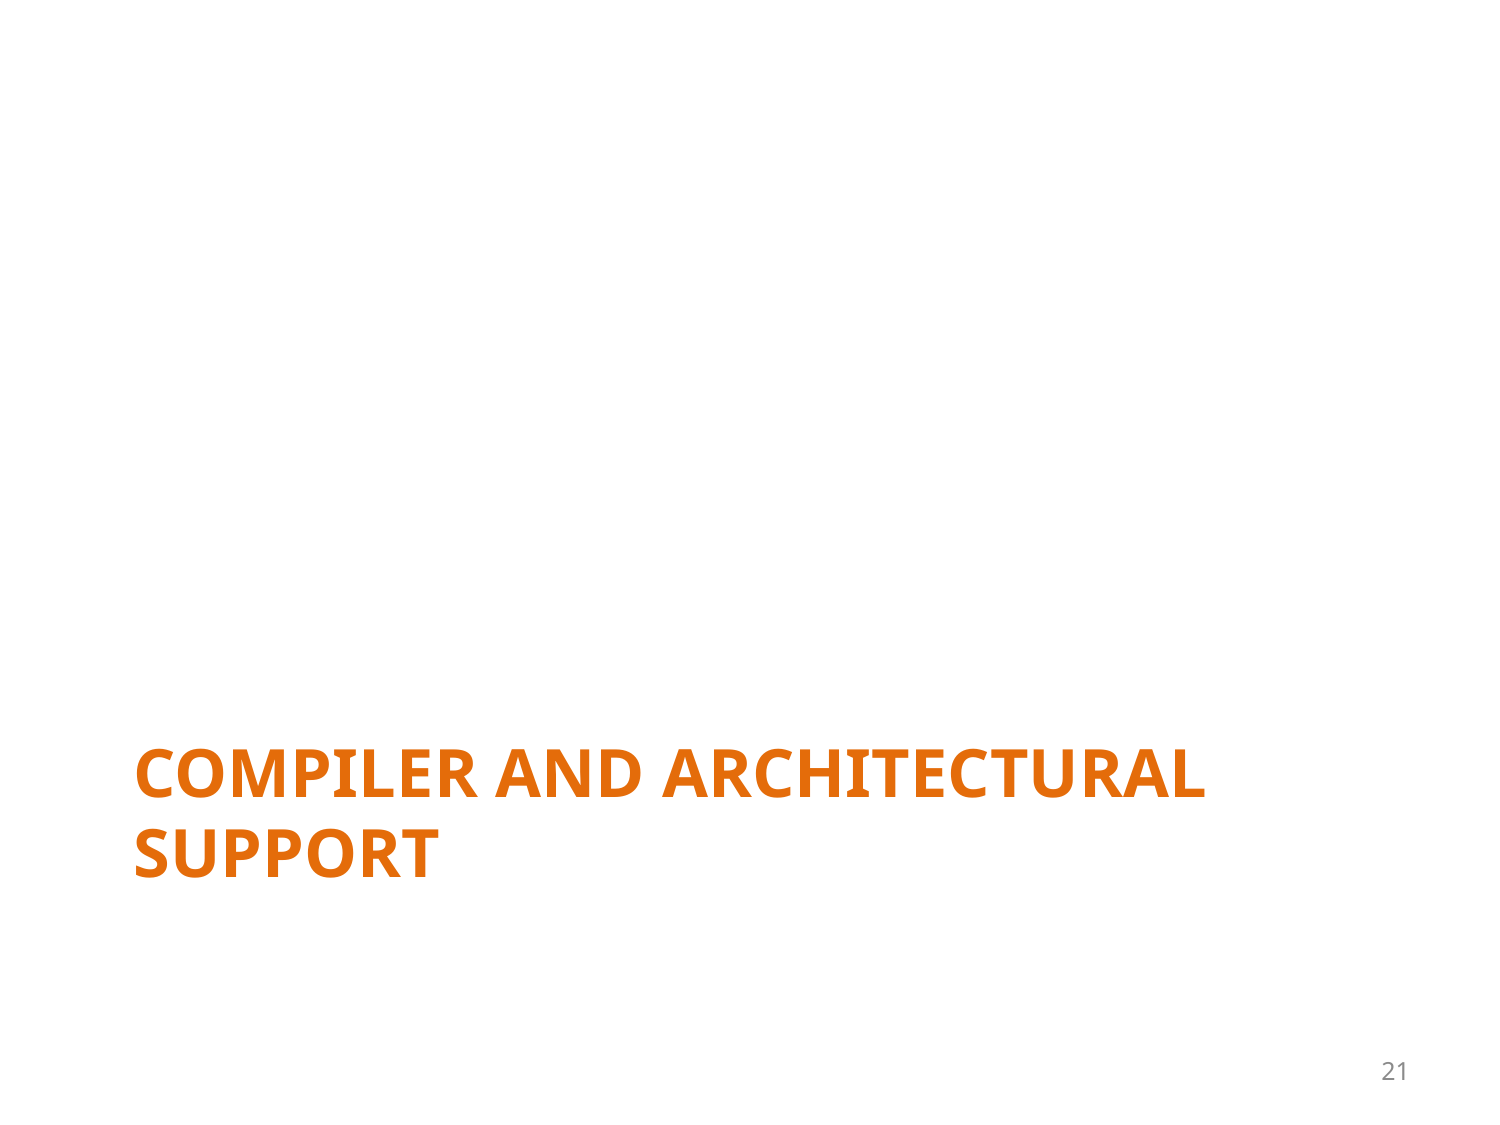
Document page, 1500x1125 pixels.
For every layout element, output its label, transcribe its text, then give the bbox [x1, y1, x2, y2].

title Compiler and Architectural support [118, 722, 1394, 947]
slide_number 21 [1074, 1042, 1425, 1103]
